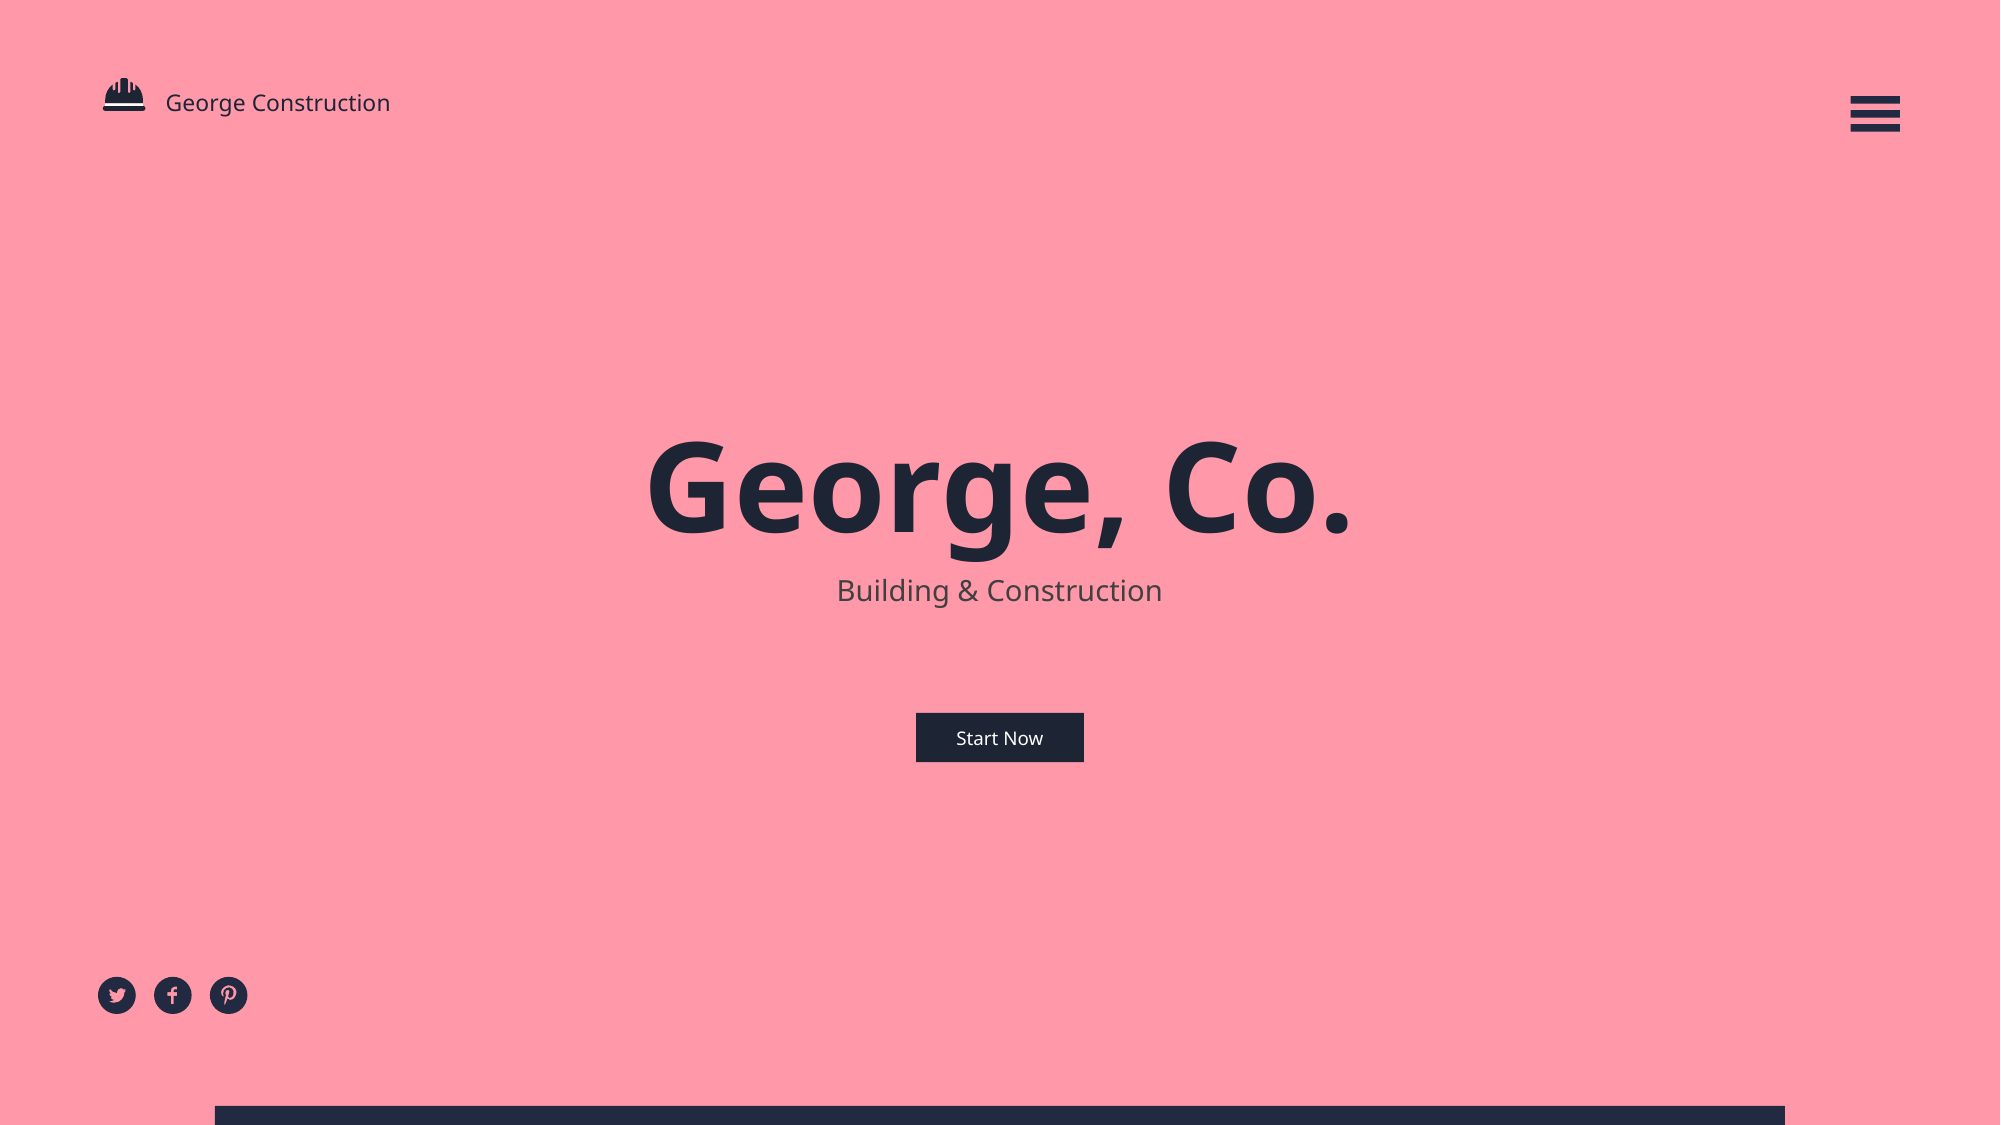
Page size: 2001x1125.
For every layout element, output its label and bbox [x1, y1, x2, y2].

text_box [102, 78, 469, 126]
picture [0, 0, 2000, 1125]
